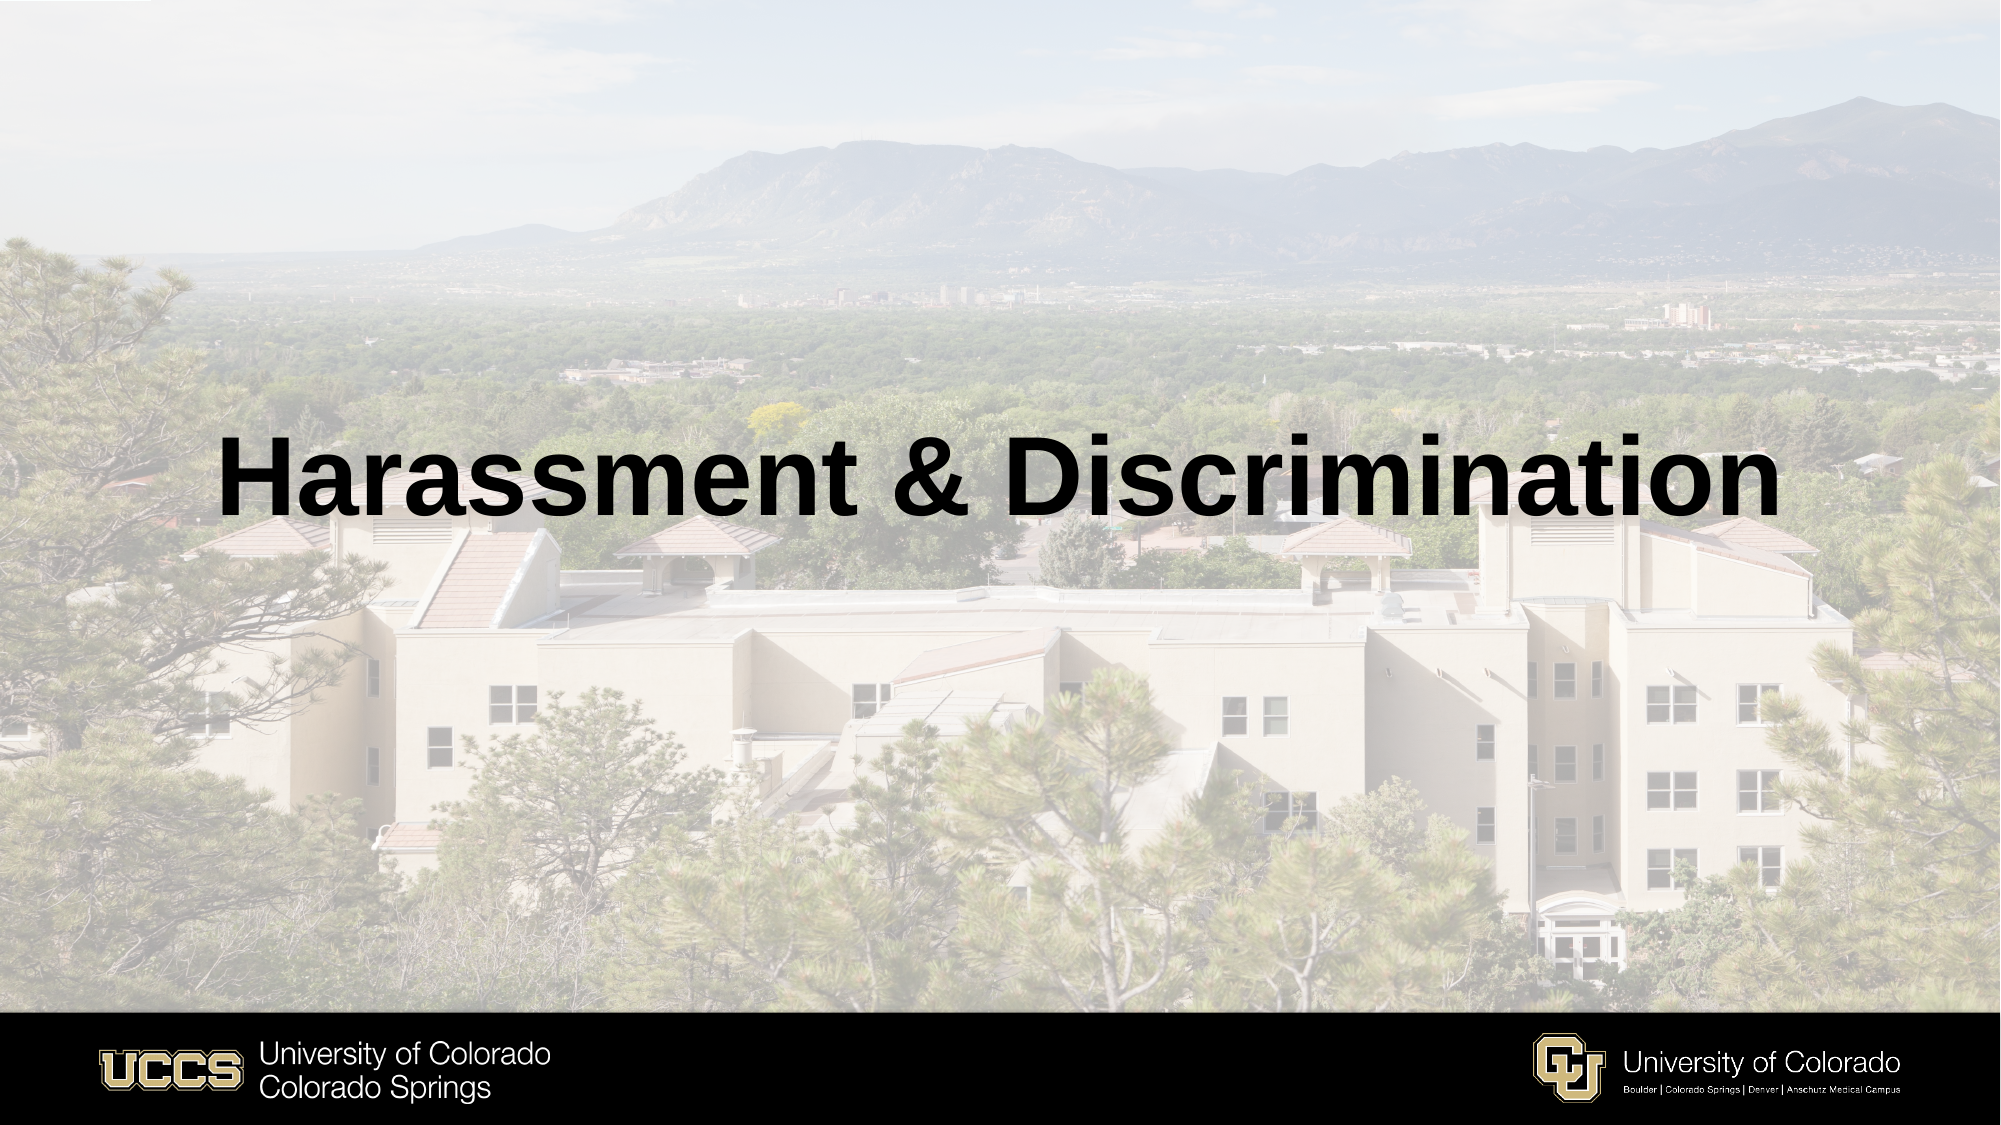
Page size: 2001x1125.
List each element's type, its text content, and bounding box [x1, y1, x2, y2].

title Harassment & Discrimination [150, 349, 1850, 591]
picture [99, 1041, 550, 1104]
picture [1533, 1033, 1900, 1103]
